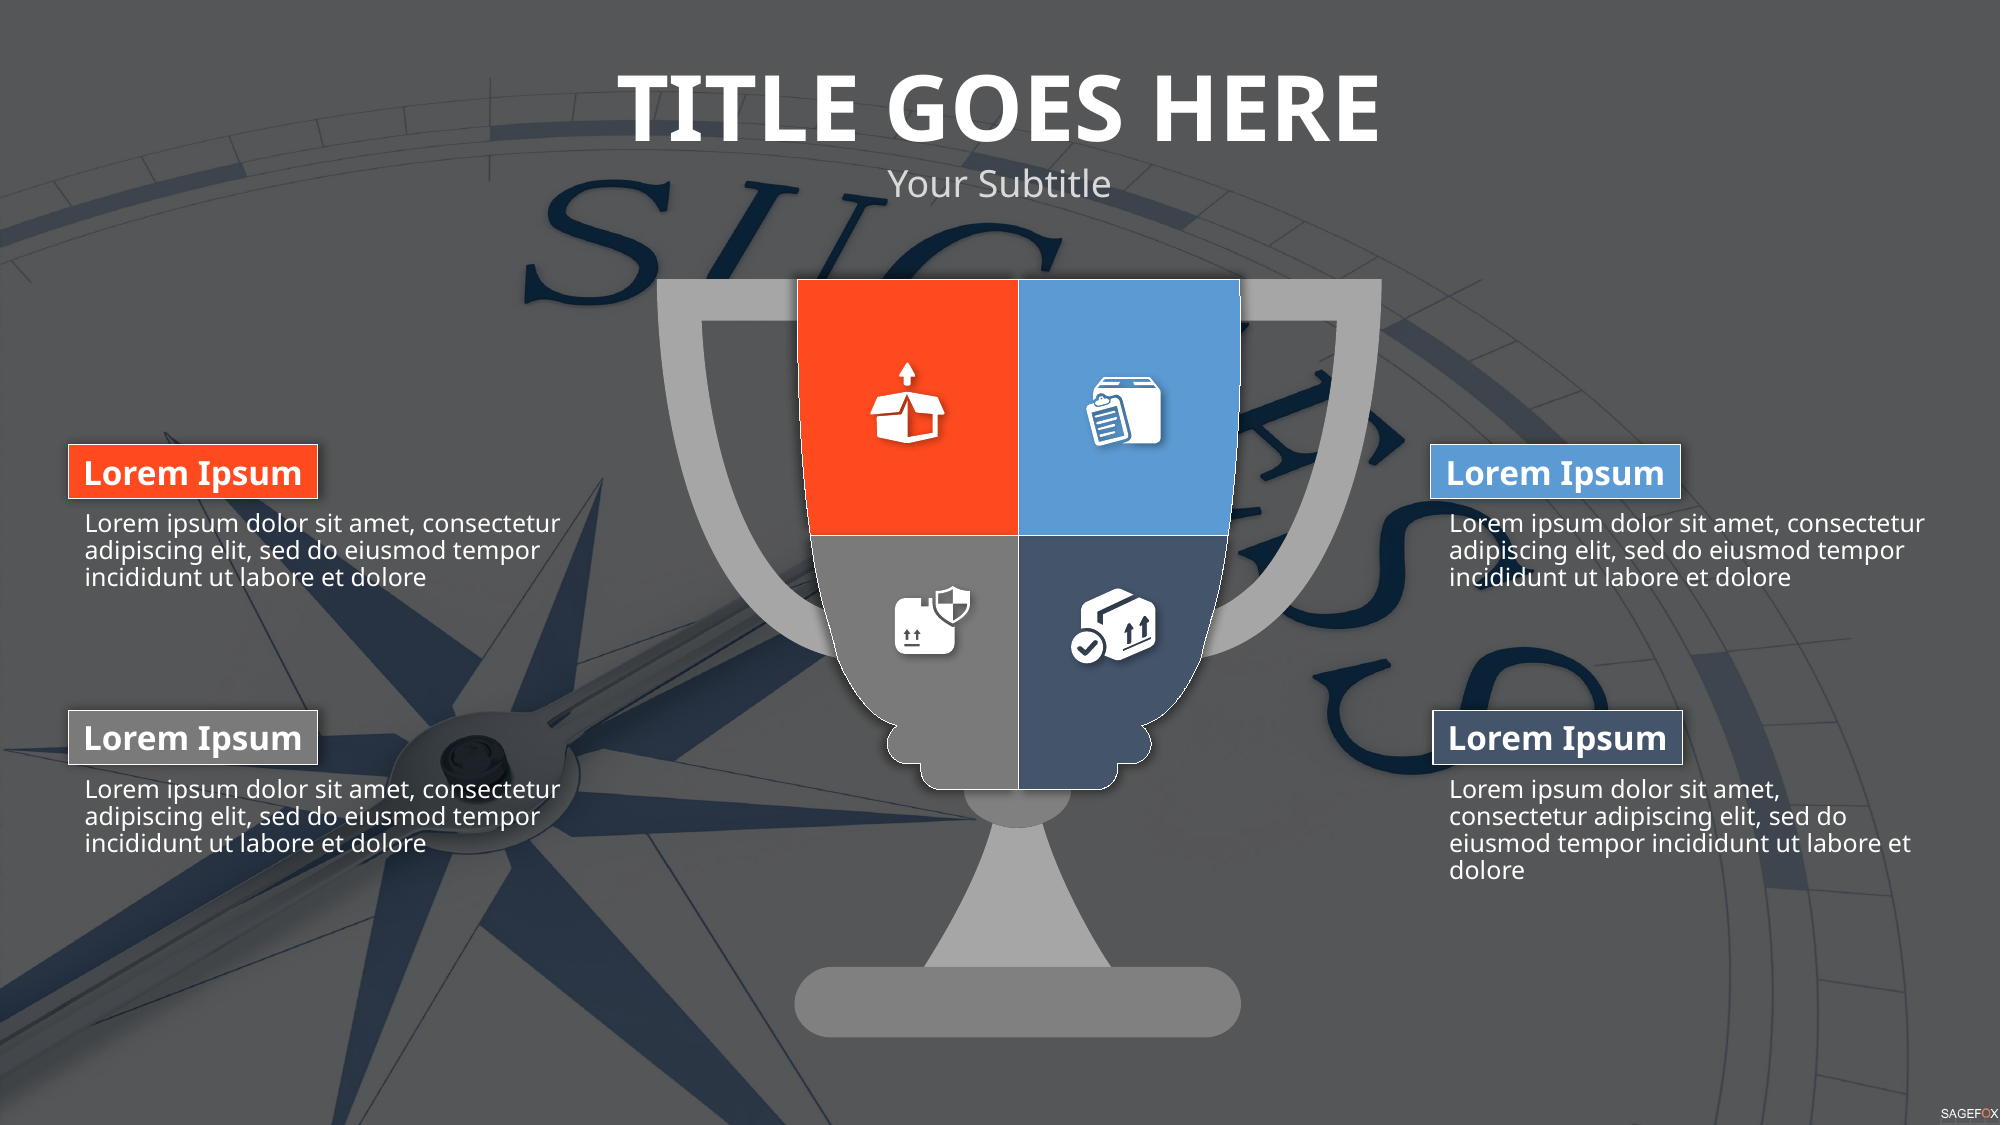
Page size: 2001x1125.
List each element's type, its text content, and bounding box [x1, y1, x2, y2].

text_box TITLE GOES HERE Your Subtitle [548, 42, 1452, 212]
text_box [69, 709, 595, 896]
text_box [69, 443, 595, 630]
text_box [1434, 443, 1960, 630]
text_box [1434, 709, 1930, 896]
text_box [652, 279, 1387, 1038]
picture [1940, 0, 2001, 1125]
